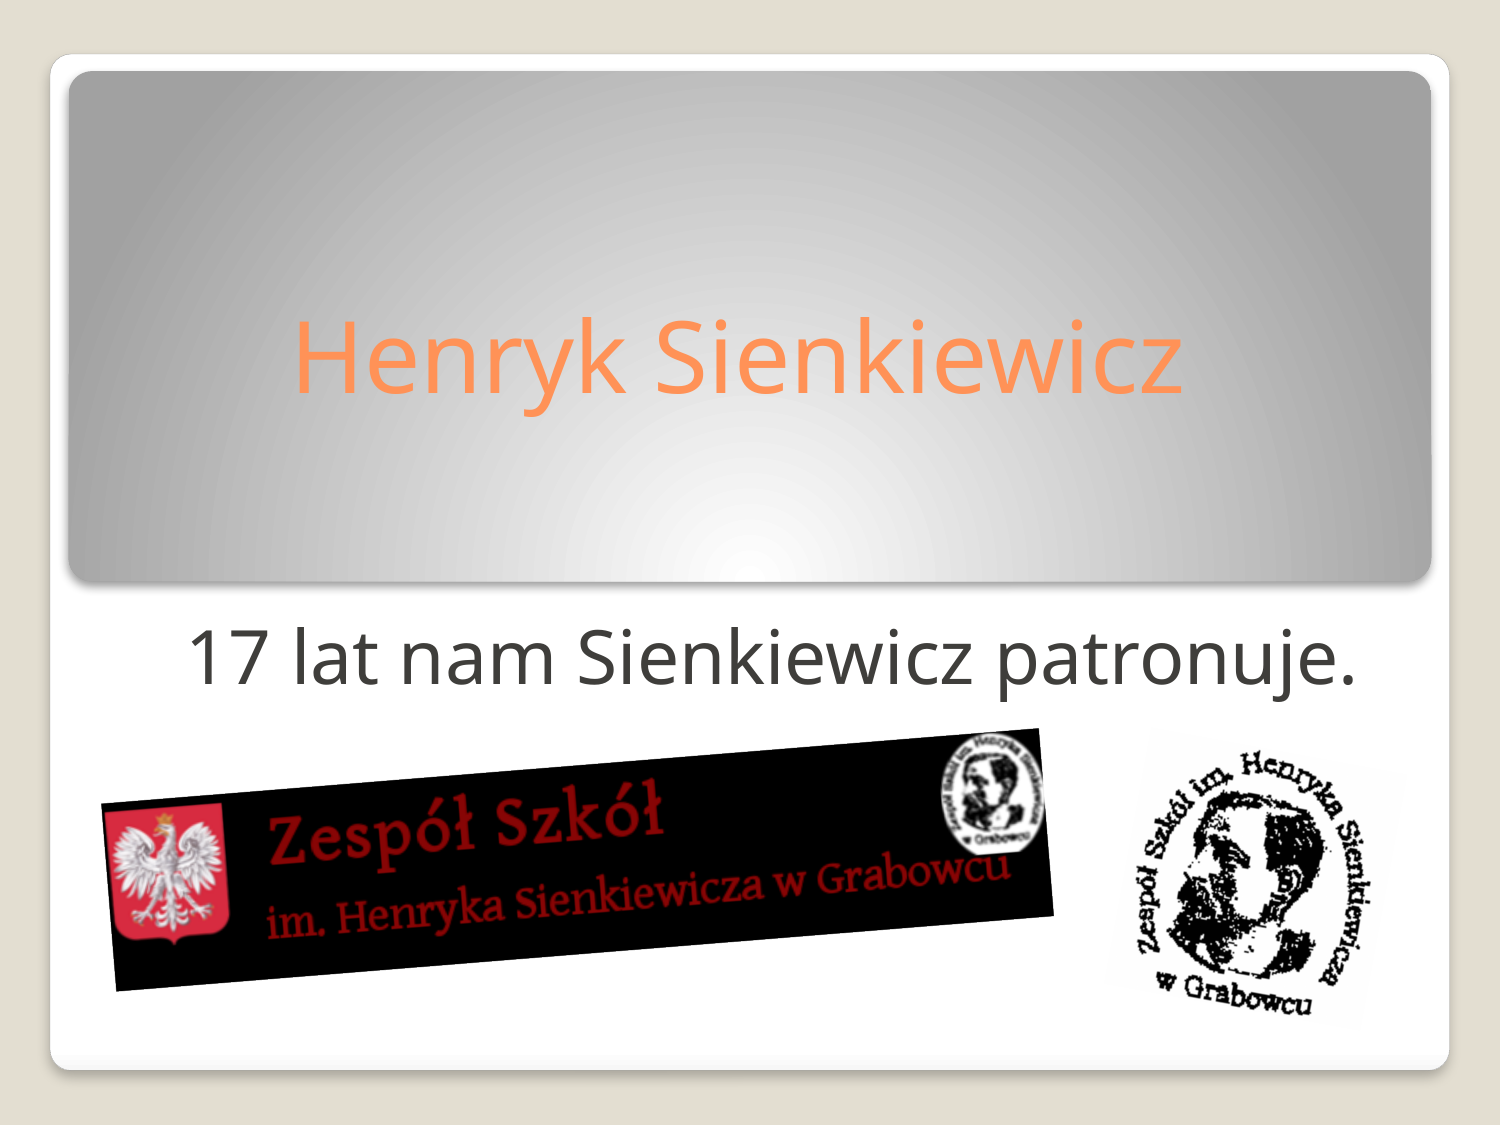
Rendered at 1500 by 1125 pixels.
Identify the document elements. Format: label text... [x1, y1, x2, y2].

subtitle 17 lat nam Sienkiewicz patronuje. [123, 609, 1400, 745]
title Henryk Sienkiewicz [253, 196, 1223, 421]
picture [102, 729, 1053, 991]
picture [1105, 727, 1407, 1031]
